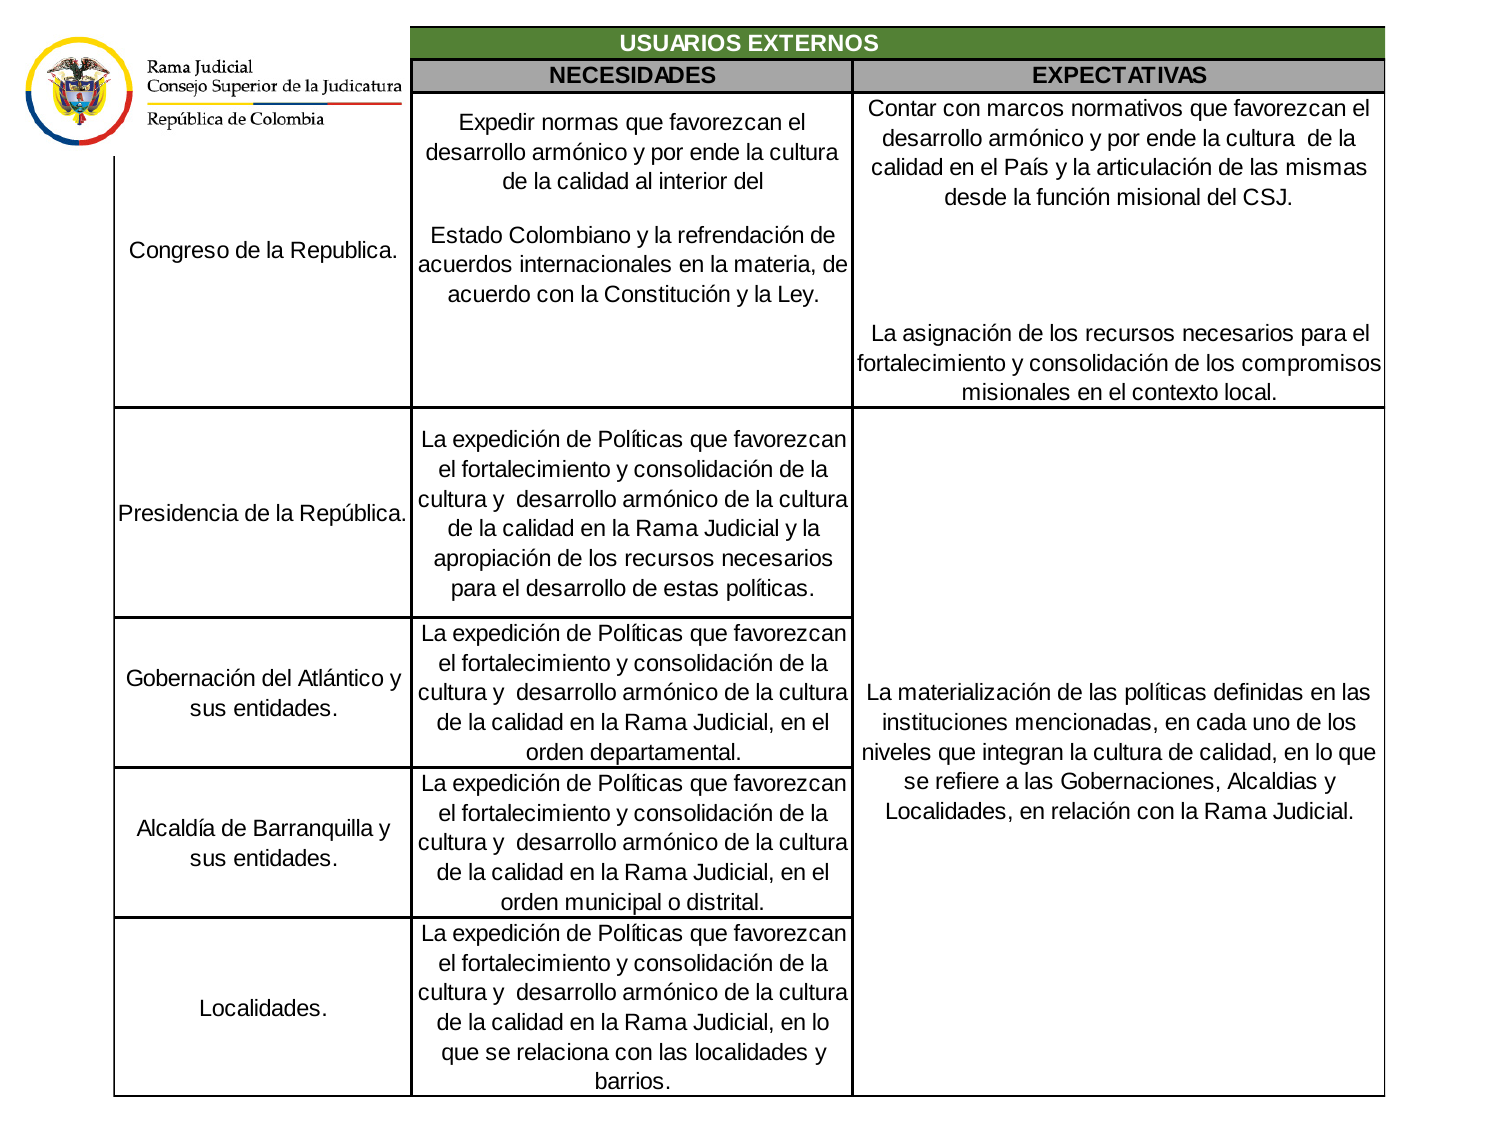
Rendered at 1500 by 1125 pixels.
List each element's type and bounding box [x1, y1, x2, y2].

picture [17, 26, 1387, 1099]
